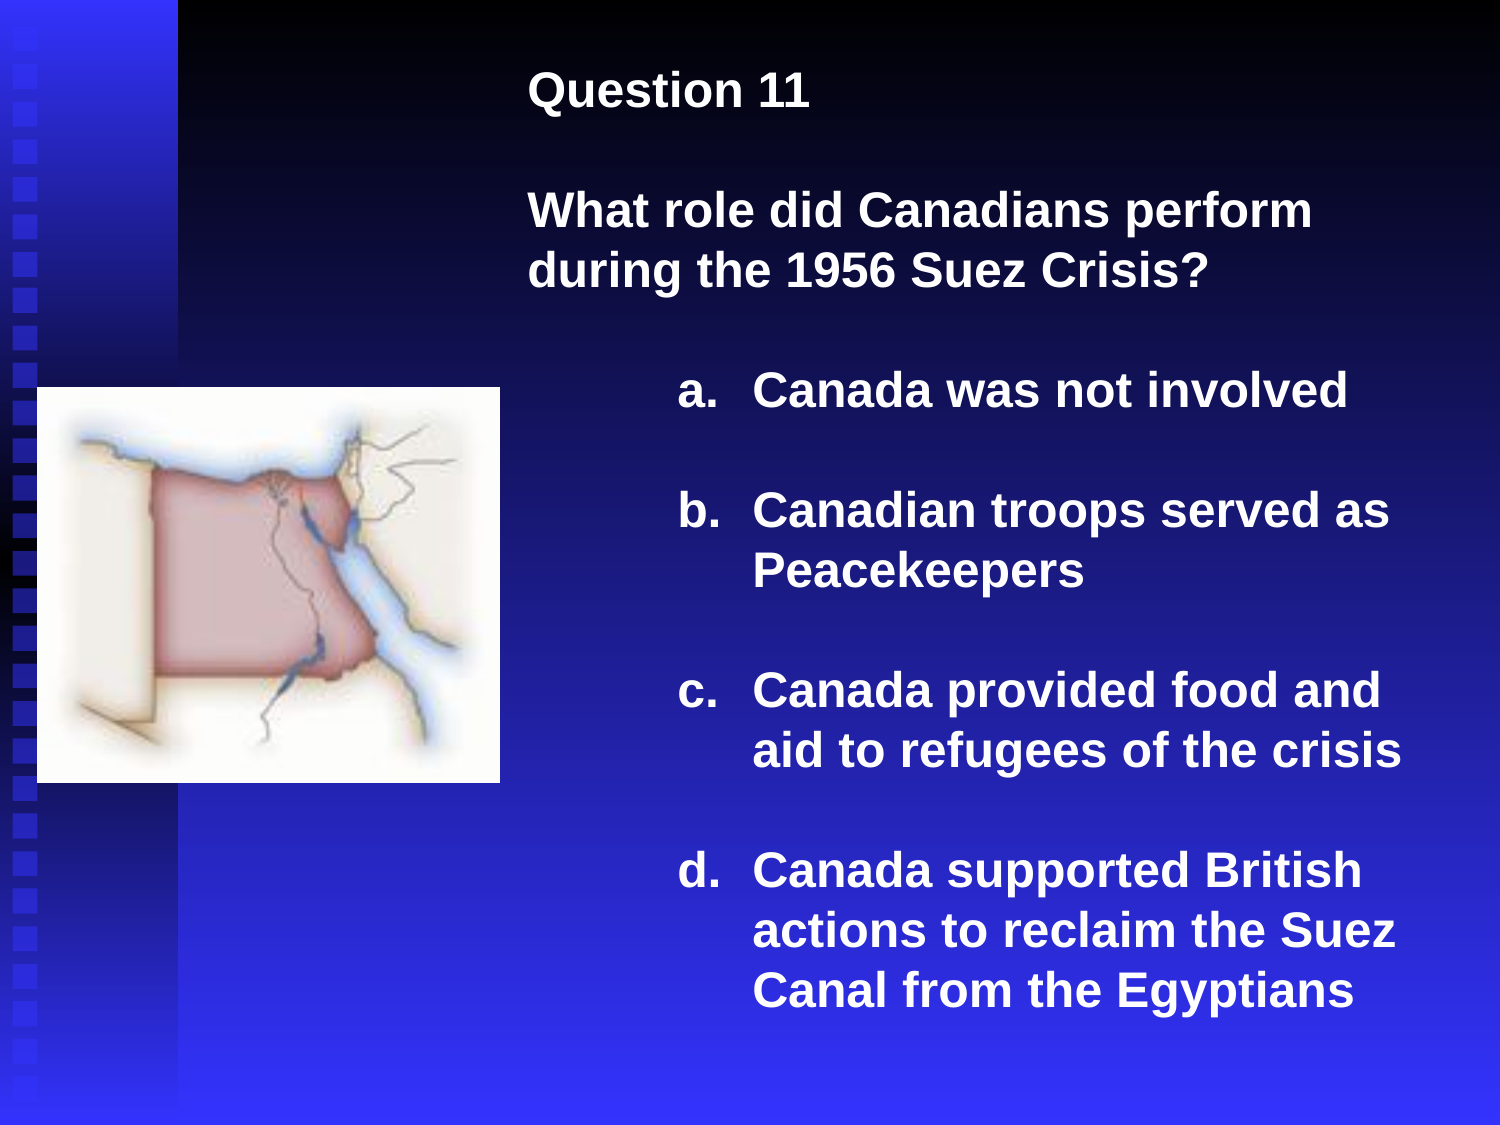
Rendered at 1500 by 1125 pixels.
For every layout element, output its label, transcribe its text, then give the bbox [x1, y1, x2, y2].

picture [37, 387, 501, 783]
text_box Question 11 What role did Canadians perform during the 1956 Suez Crisis? Canada was not involved Canadian troops served as Peacekeepers Canada provided food and aid to refugees of the crisis Canada supported British actions to reclaim the Suez Canal from the Egyptians [512, 49, 1450, 1025]
